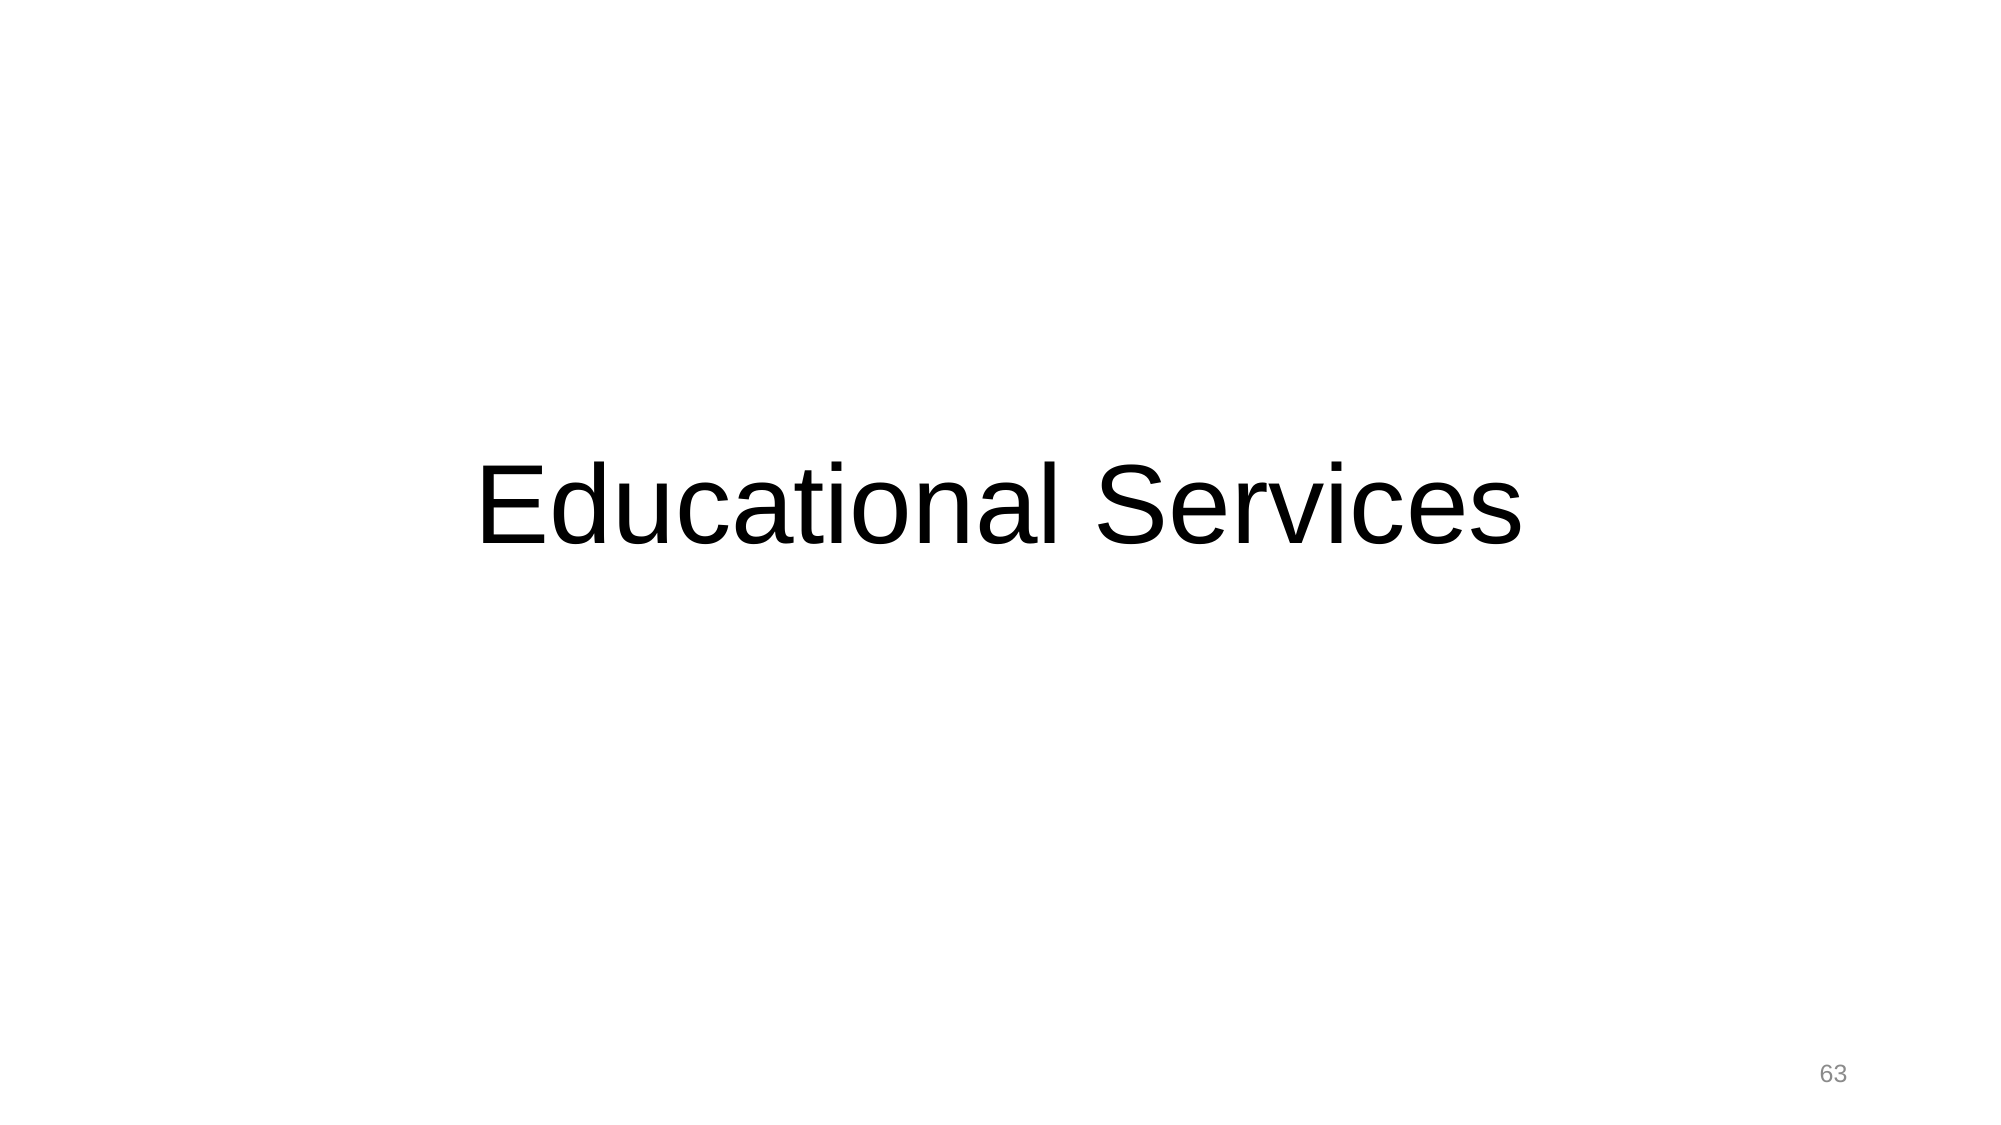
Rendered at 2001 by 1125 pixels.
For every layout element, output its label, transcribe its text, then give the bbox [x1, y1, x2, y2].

title Educational Services [249, 184, 1750, 576]
slide_number 63 [1412, 1042, 1863, 1103]
